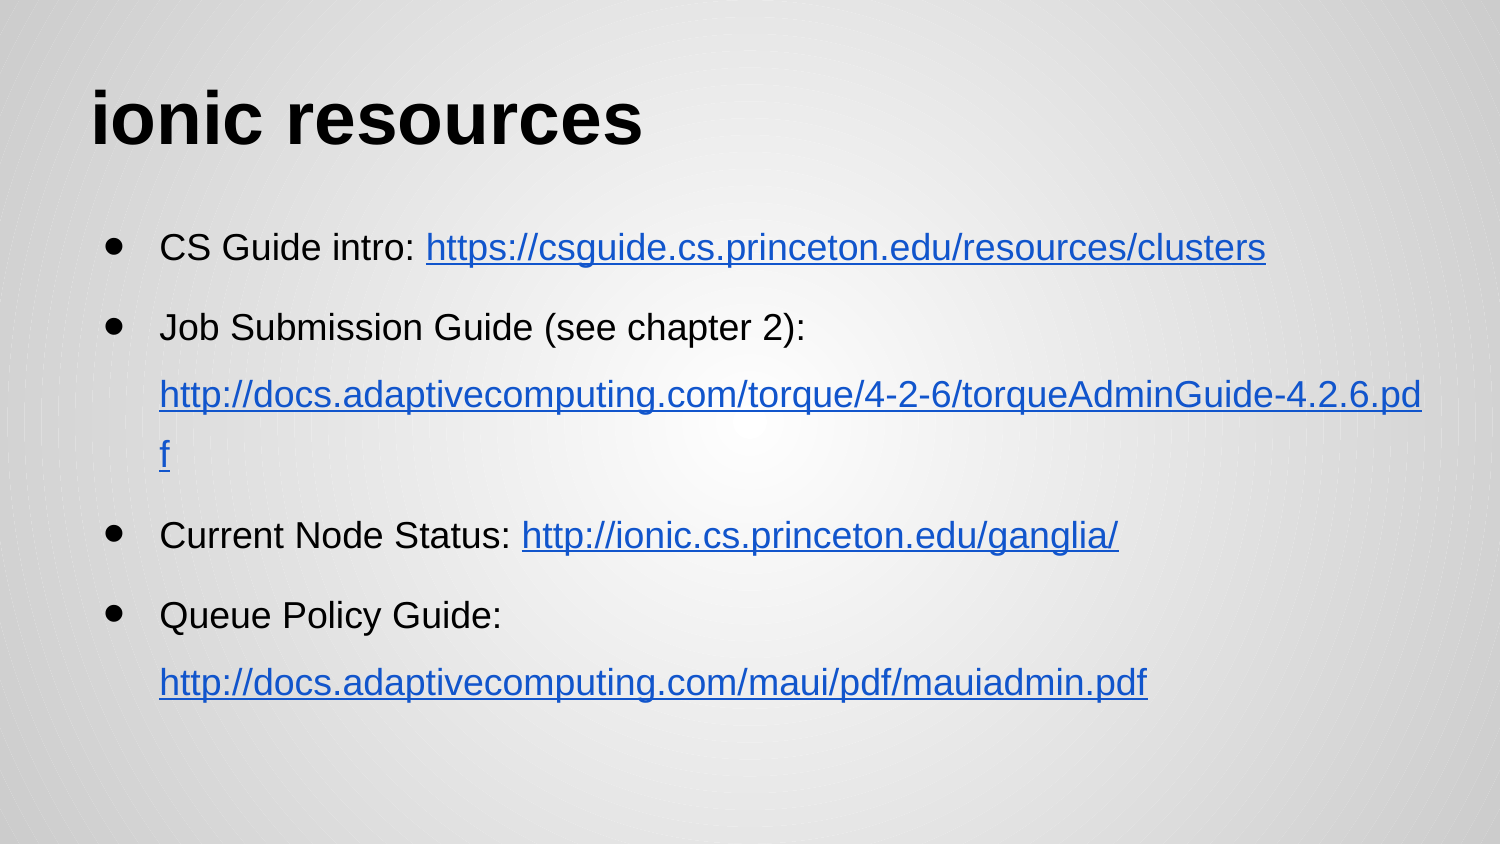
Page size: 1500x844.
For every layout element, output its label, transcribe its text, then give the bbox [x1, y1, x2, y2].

list CS Guide intro: https://csguide.cs.princeton.edu/resources/clusters Job Submission Guide (see chapter 2): http://docs.adaptivecomputing.com/torque/4-2-6/torqueAdminGuide-4.2.6.pdf Current Node Status: http://ionic.cs.princeton.edu/ganglia/ Queue Policy Guide: http://docs.adaptivecomputing.com/maui/pdf/mauiadmin.pdf [69, 185, 1443, 797]
title ionic resources [75, 33, 1425, 175]
